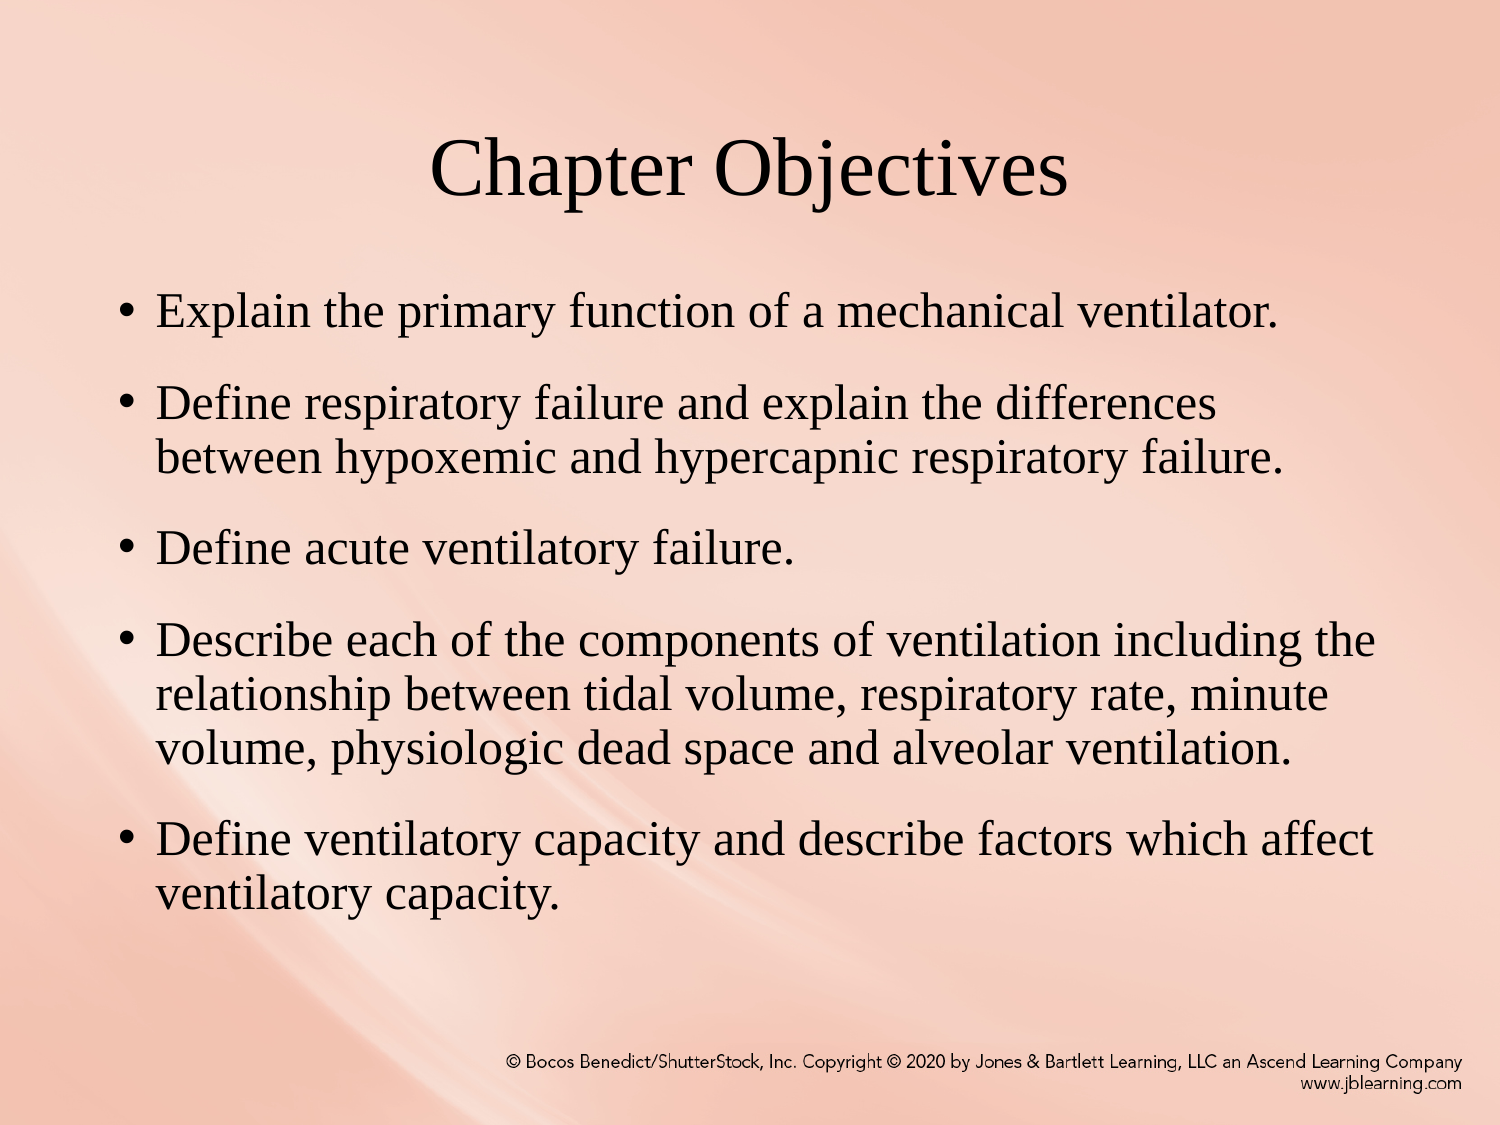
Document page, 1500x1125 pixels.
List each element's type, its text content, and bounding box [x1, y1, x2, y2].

title Chapter Objectives [103, 59, 1397, 277]
list Explain the primary function of a mechanical ventilator. Define respiratory failure and explain the differences between hypoxemic and hypercapnic respiratory failure. Define acute ventilatory failure. Describe each of the components of ventilation including the relationship between tidal volume, respiratory rate, minute volume, physiologic dead space and alveolar ventilation. Define ventilatory capacity and describe factors which affect ventilatory capacity. [103, 277, 1397, 939]
picture [0, 0, 1500, 1125]
